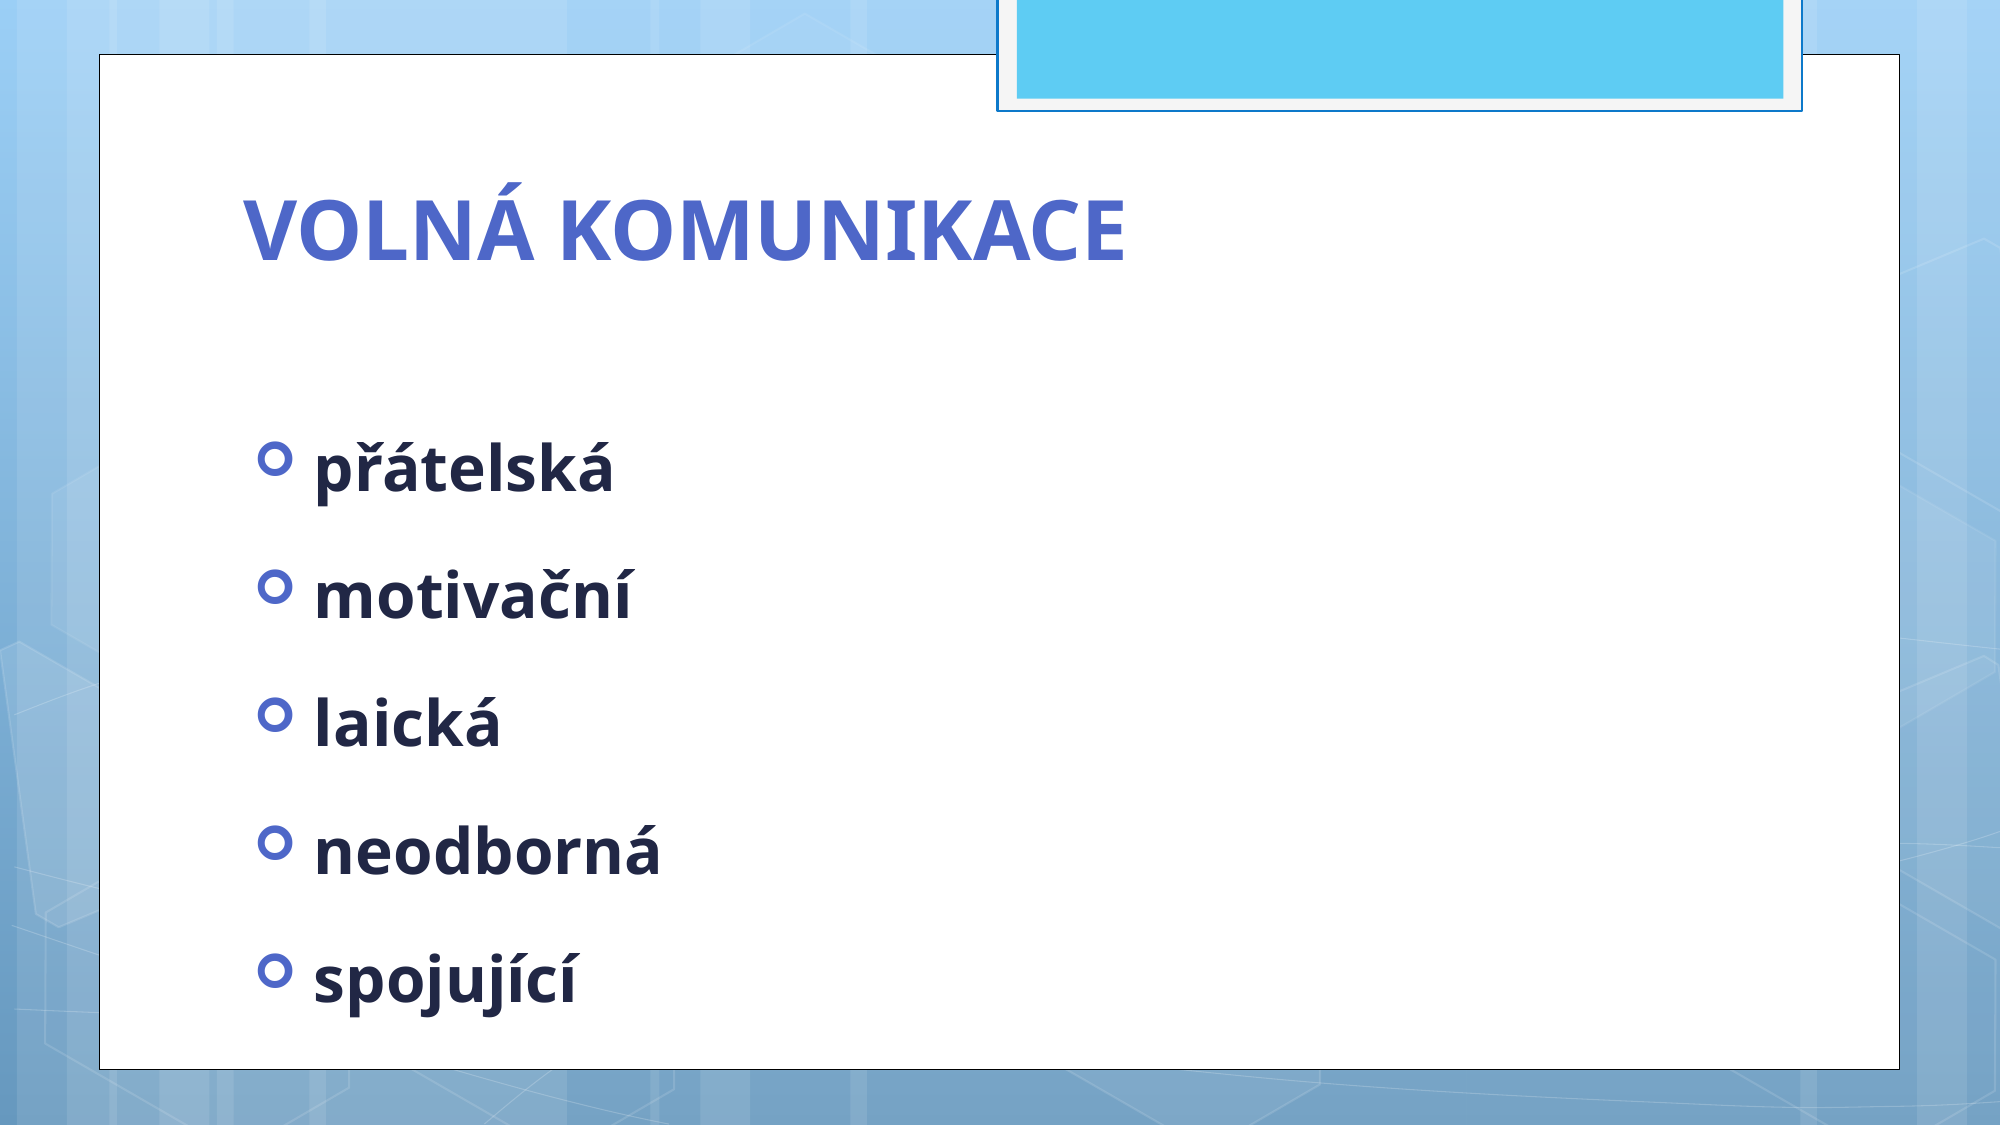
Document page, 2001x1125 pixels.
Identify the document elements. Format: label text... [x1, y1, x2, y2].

list přátelská motivační laická neodborná spojující [228, 381, 1711, 1025]
title VOLNÁ KOMUNIKACE [228, 168, 1765, 285]
